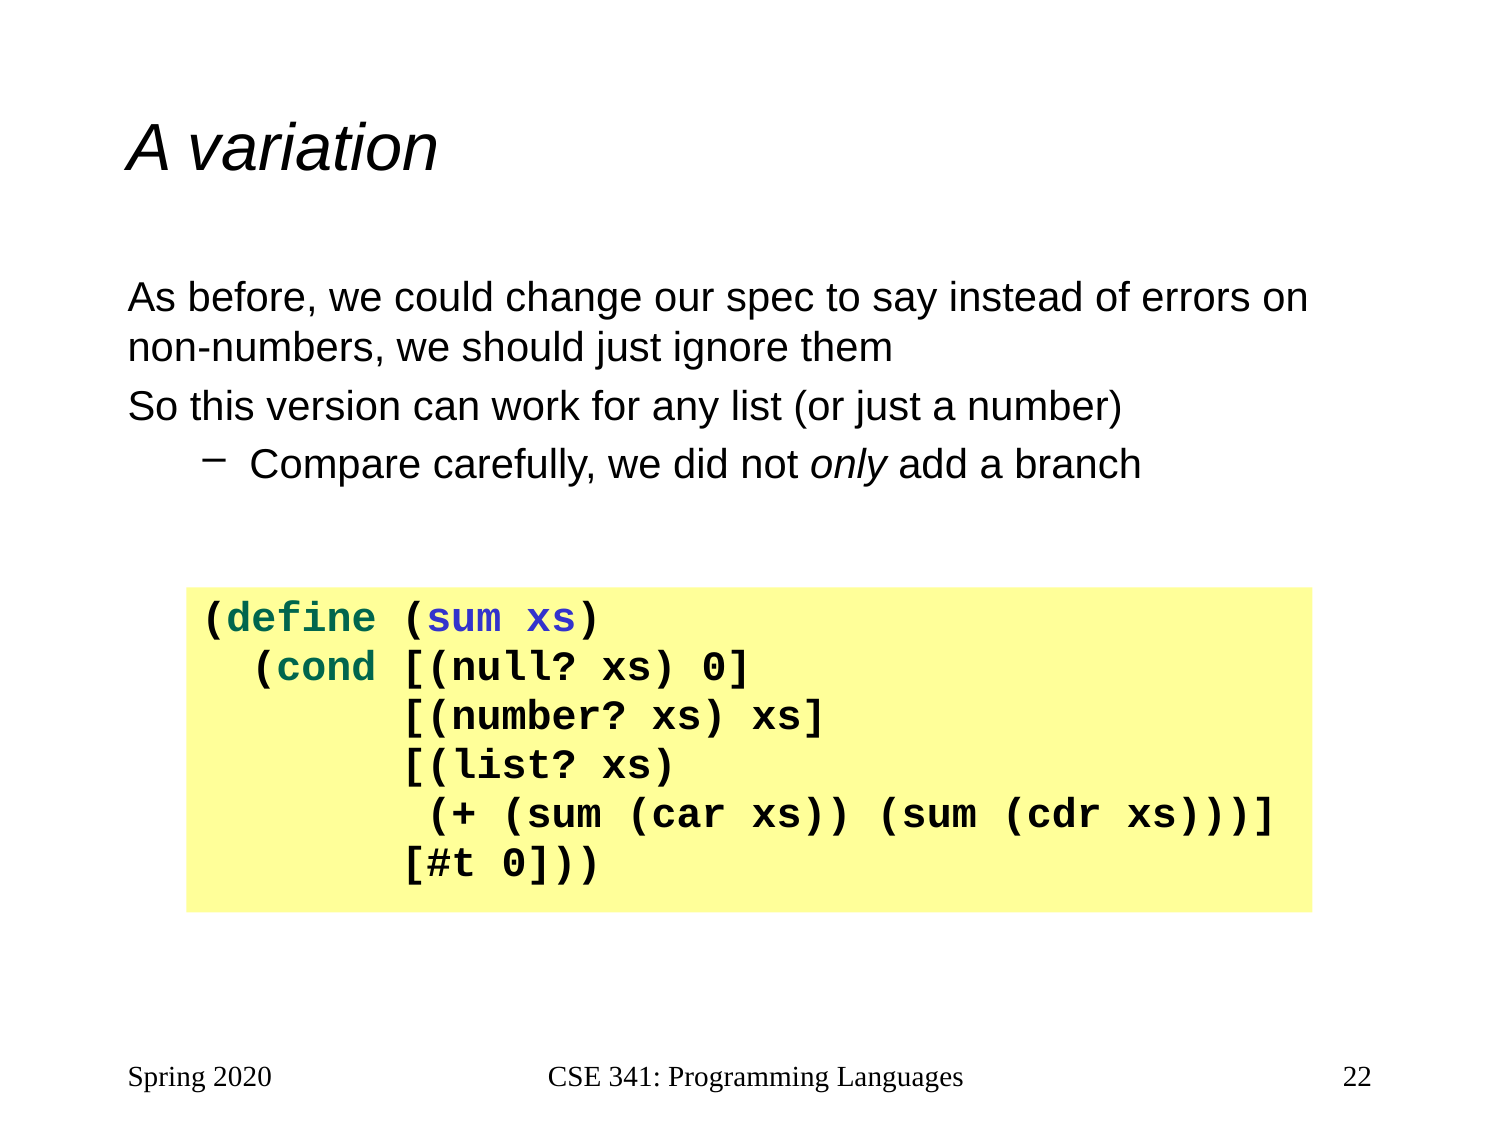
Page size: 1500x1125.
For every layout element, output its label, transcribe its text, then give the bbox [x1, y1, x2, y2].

footer CSE 341: Programming Languages [474, 1049, 1038, 1125]
list As before, we could change our spec to say instead of errors on non-numbers, we should just ignore them So this version can work for any list (or just a number) Compare carefully, we did not only add a branch [112, 262, 1388, 563]
text_box (define (sum xs) (cond [(null? xs) 0] [(number? xs) xs] [(list? xs) (+ (sum (car xs)) (sum (cdr xs)))] [#t 0])) [186, 587, 1313, 913]
slide_number 22 [1074, 1049, 1388, 1125]
title A variation [112, 49, 1388, 238]
slide_number Spring 2020 [112, 1049, 426, 1125]
